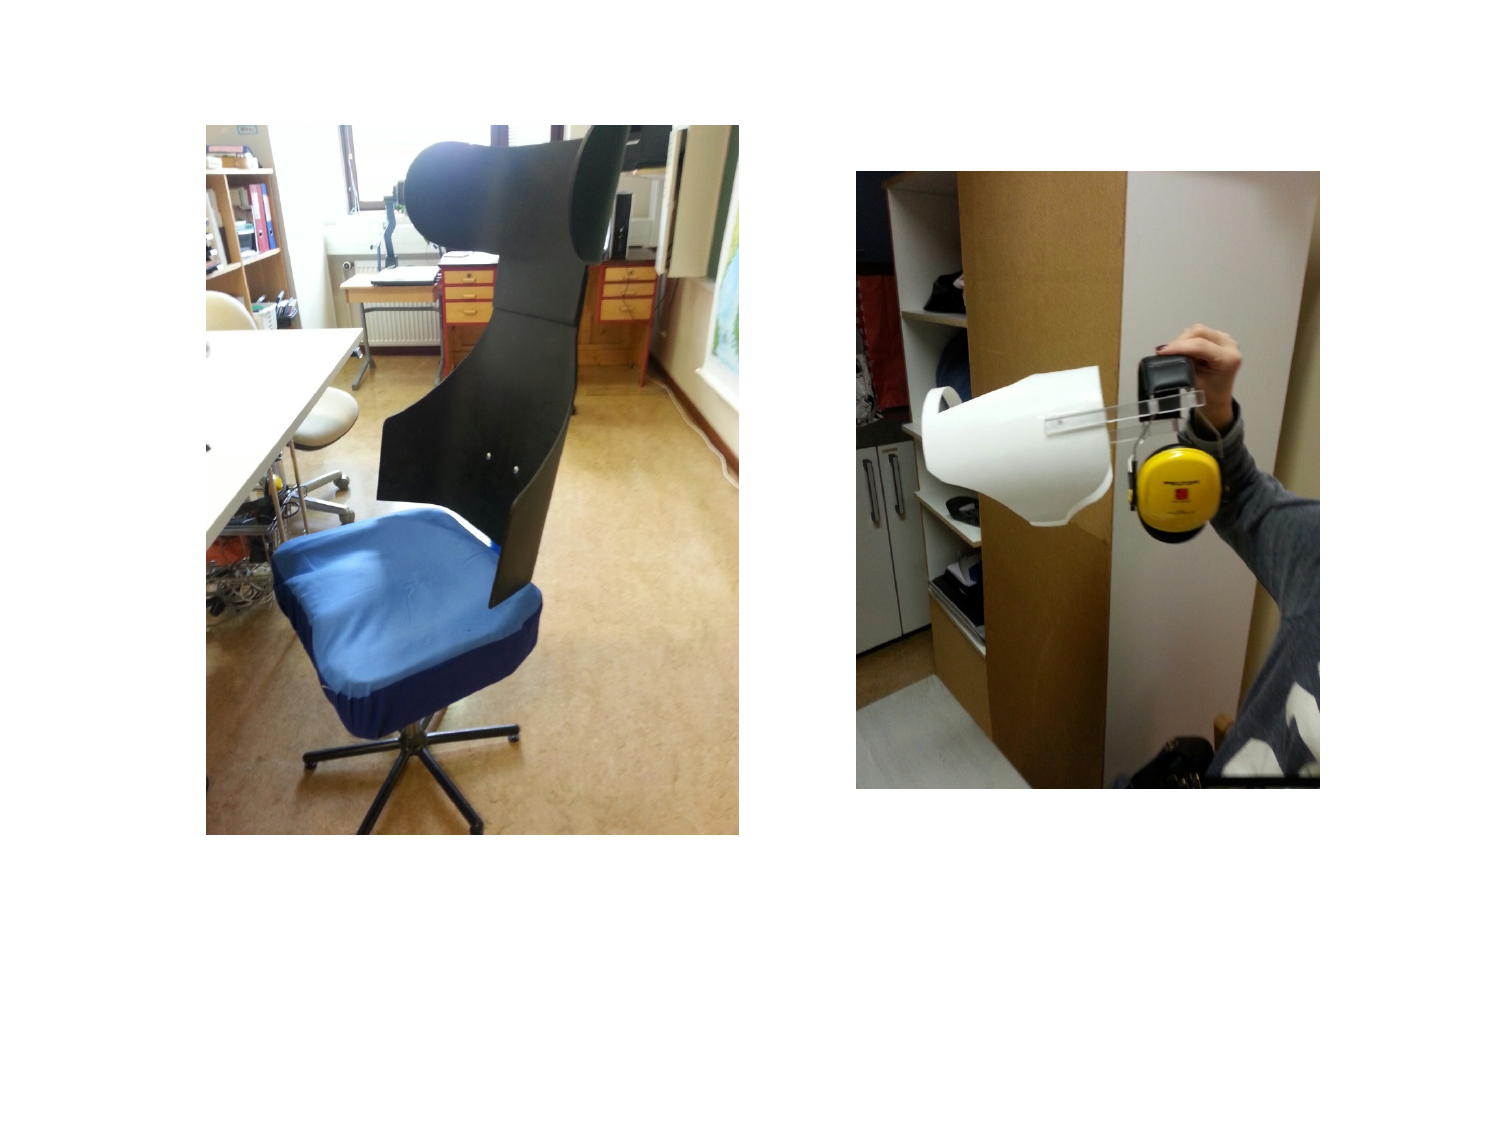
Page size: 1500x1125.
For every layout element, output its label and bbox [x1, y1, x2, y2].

picture [206, 125, 739, 835]
picture [856, 170, 1320, 789]
